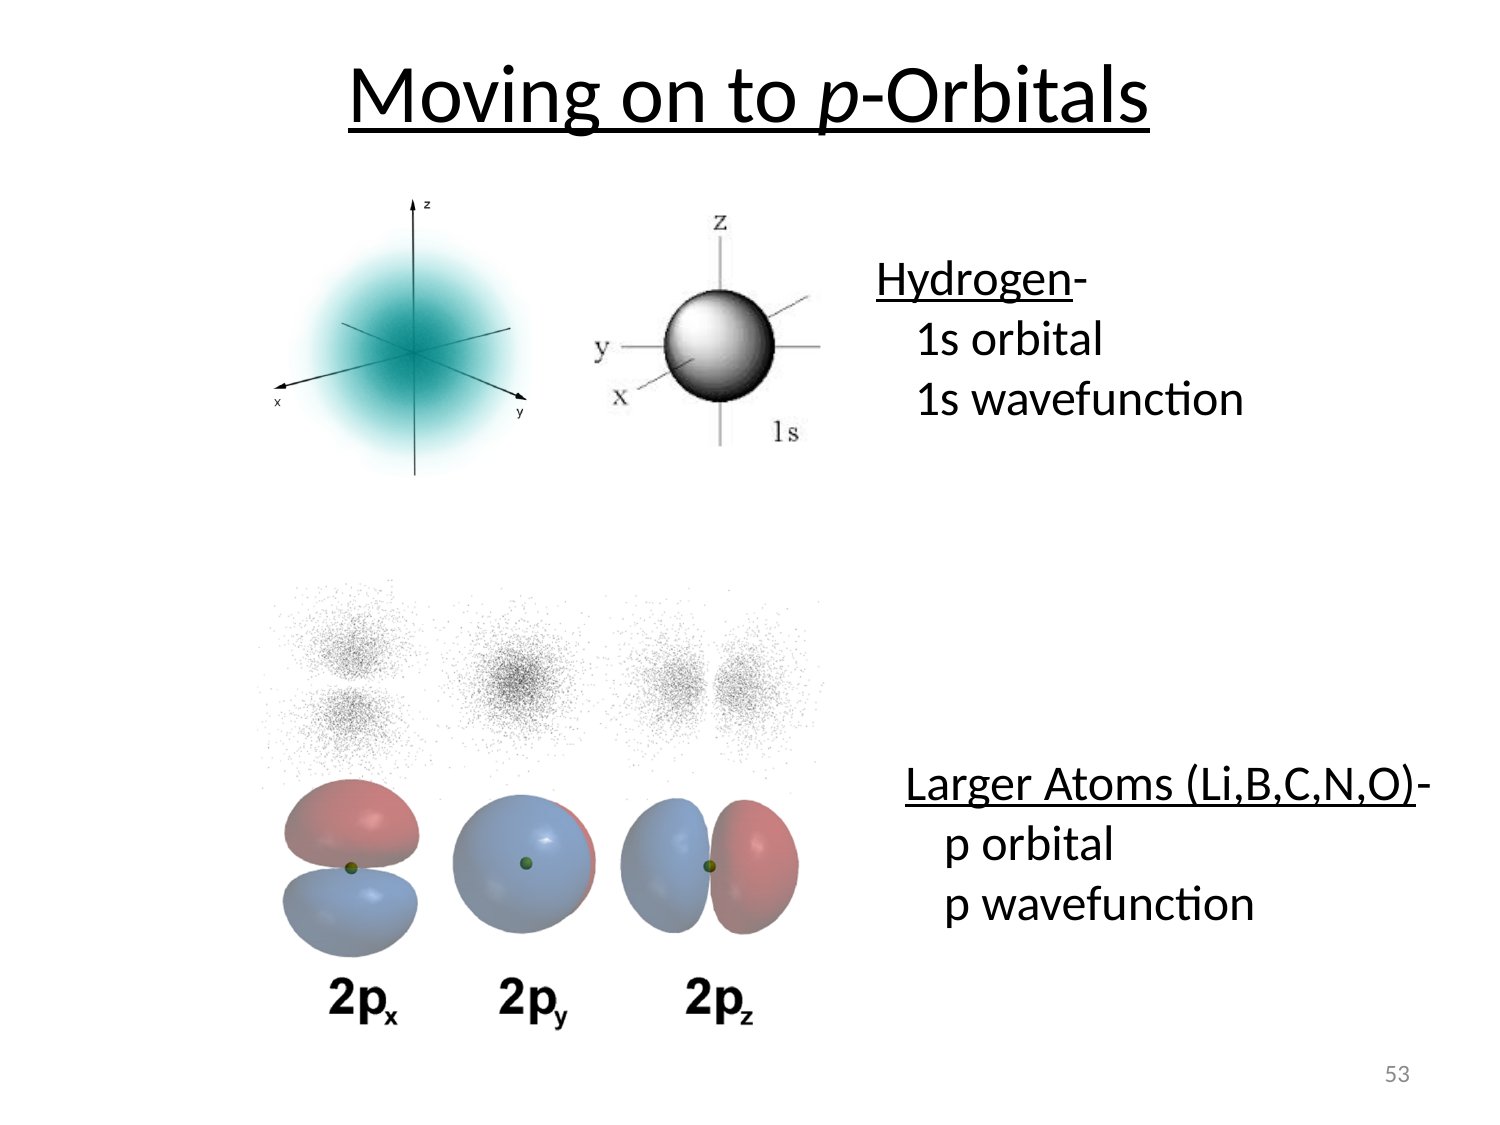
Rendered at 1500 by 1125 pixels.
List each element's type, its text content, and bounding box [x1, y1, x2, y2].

picture [271, 195, 547, 491]
text_box Hydrogen- 1s orbital 1s wavefunction [861, 237, 1299, 433]
picture [573, 196, 841, 470]
text_box Moving on to p-Orbitals [99, 1, 1400, 177]
slide_number 53 [1074, 1042, 1425, 1103]
text_box Larger Atoms (Li,B,C,N,O)- p orbital p wavefunction [890, 742, 1464, 938]
picture [256, 579, 826, 1044]
